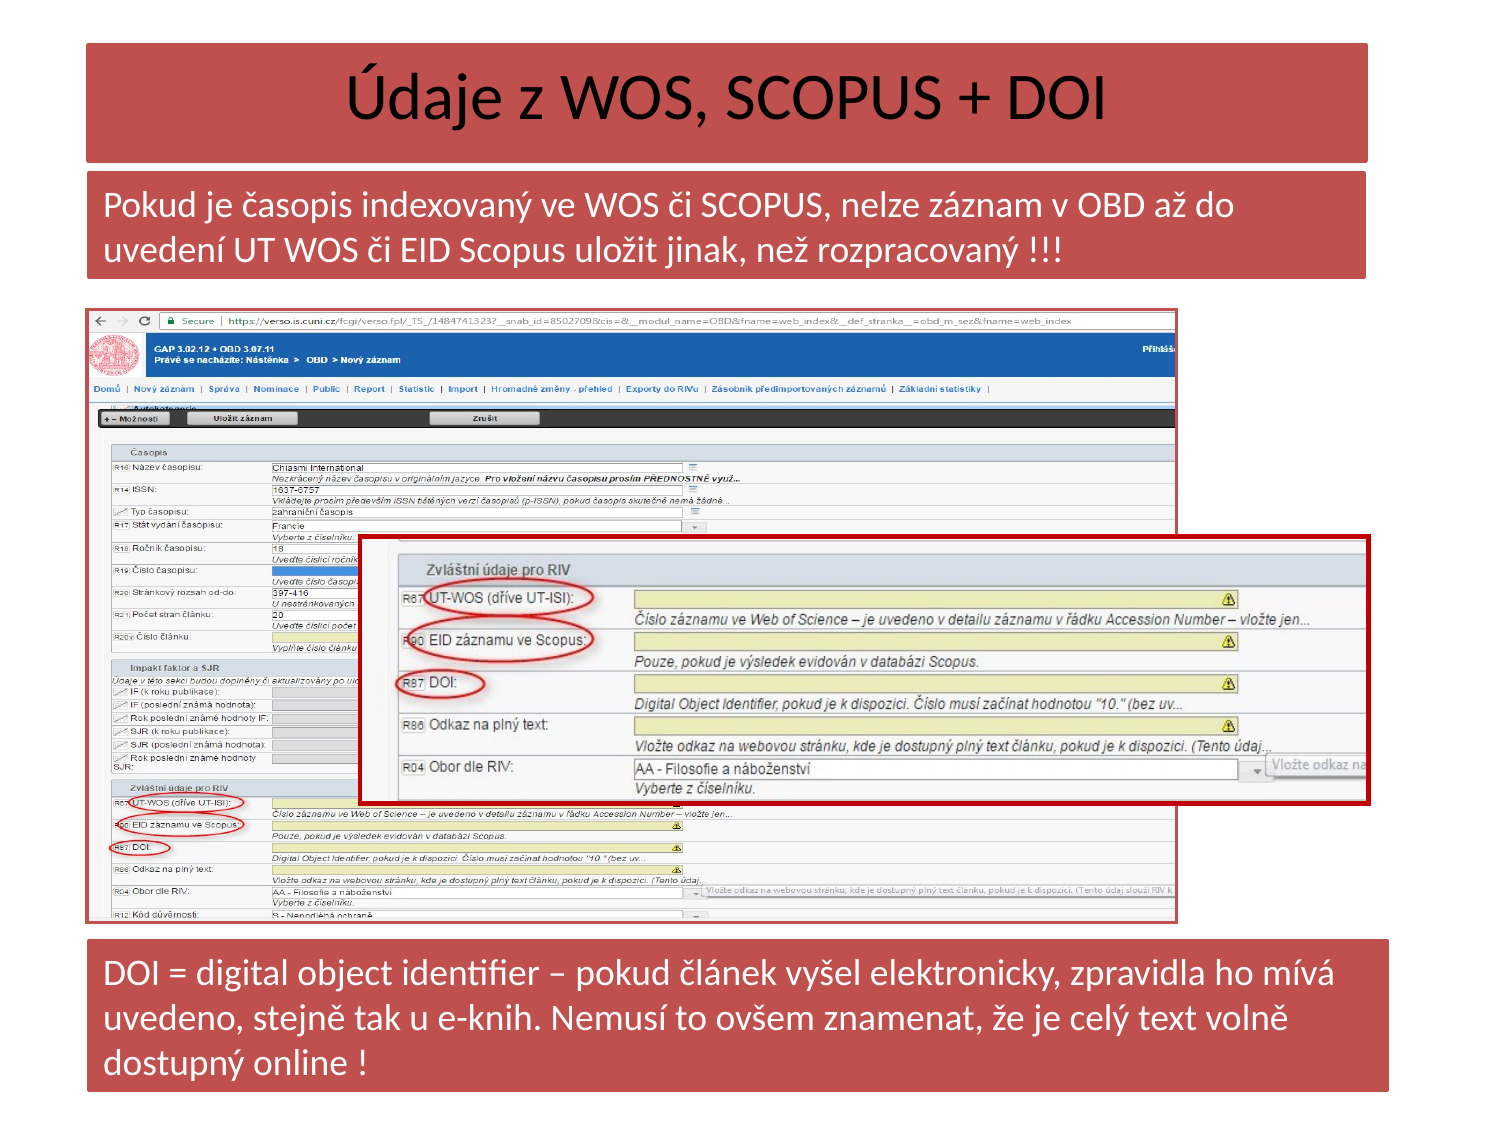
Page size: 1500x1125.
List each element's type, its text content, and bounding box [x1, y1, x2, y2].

picture [88, 311, 1367, 922]
text_box Údaje z WOS, SCOPUS + DOI [88, 45, 1366, 161]
text_box Pokud je časopis indexovaný ve WOS či SCOPUS, nelze záznam v OBD až do uvedení UT WOS či EID Scopus uložit jinak, než rozpracovaný !!! [88, 172, 1365, 278]
text_box DOI = digital object identifier – pokud článek vyšel elektronicky, zpravidla ho mívá uvedeno, stejně tak u e-knih. Nemusí to ovšem znamenat, že je celý text volně dostupný online ! [88, 940, 1388, 1091]
